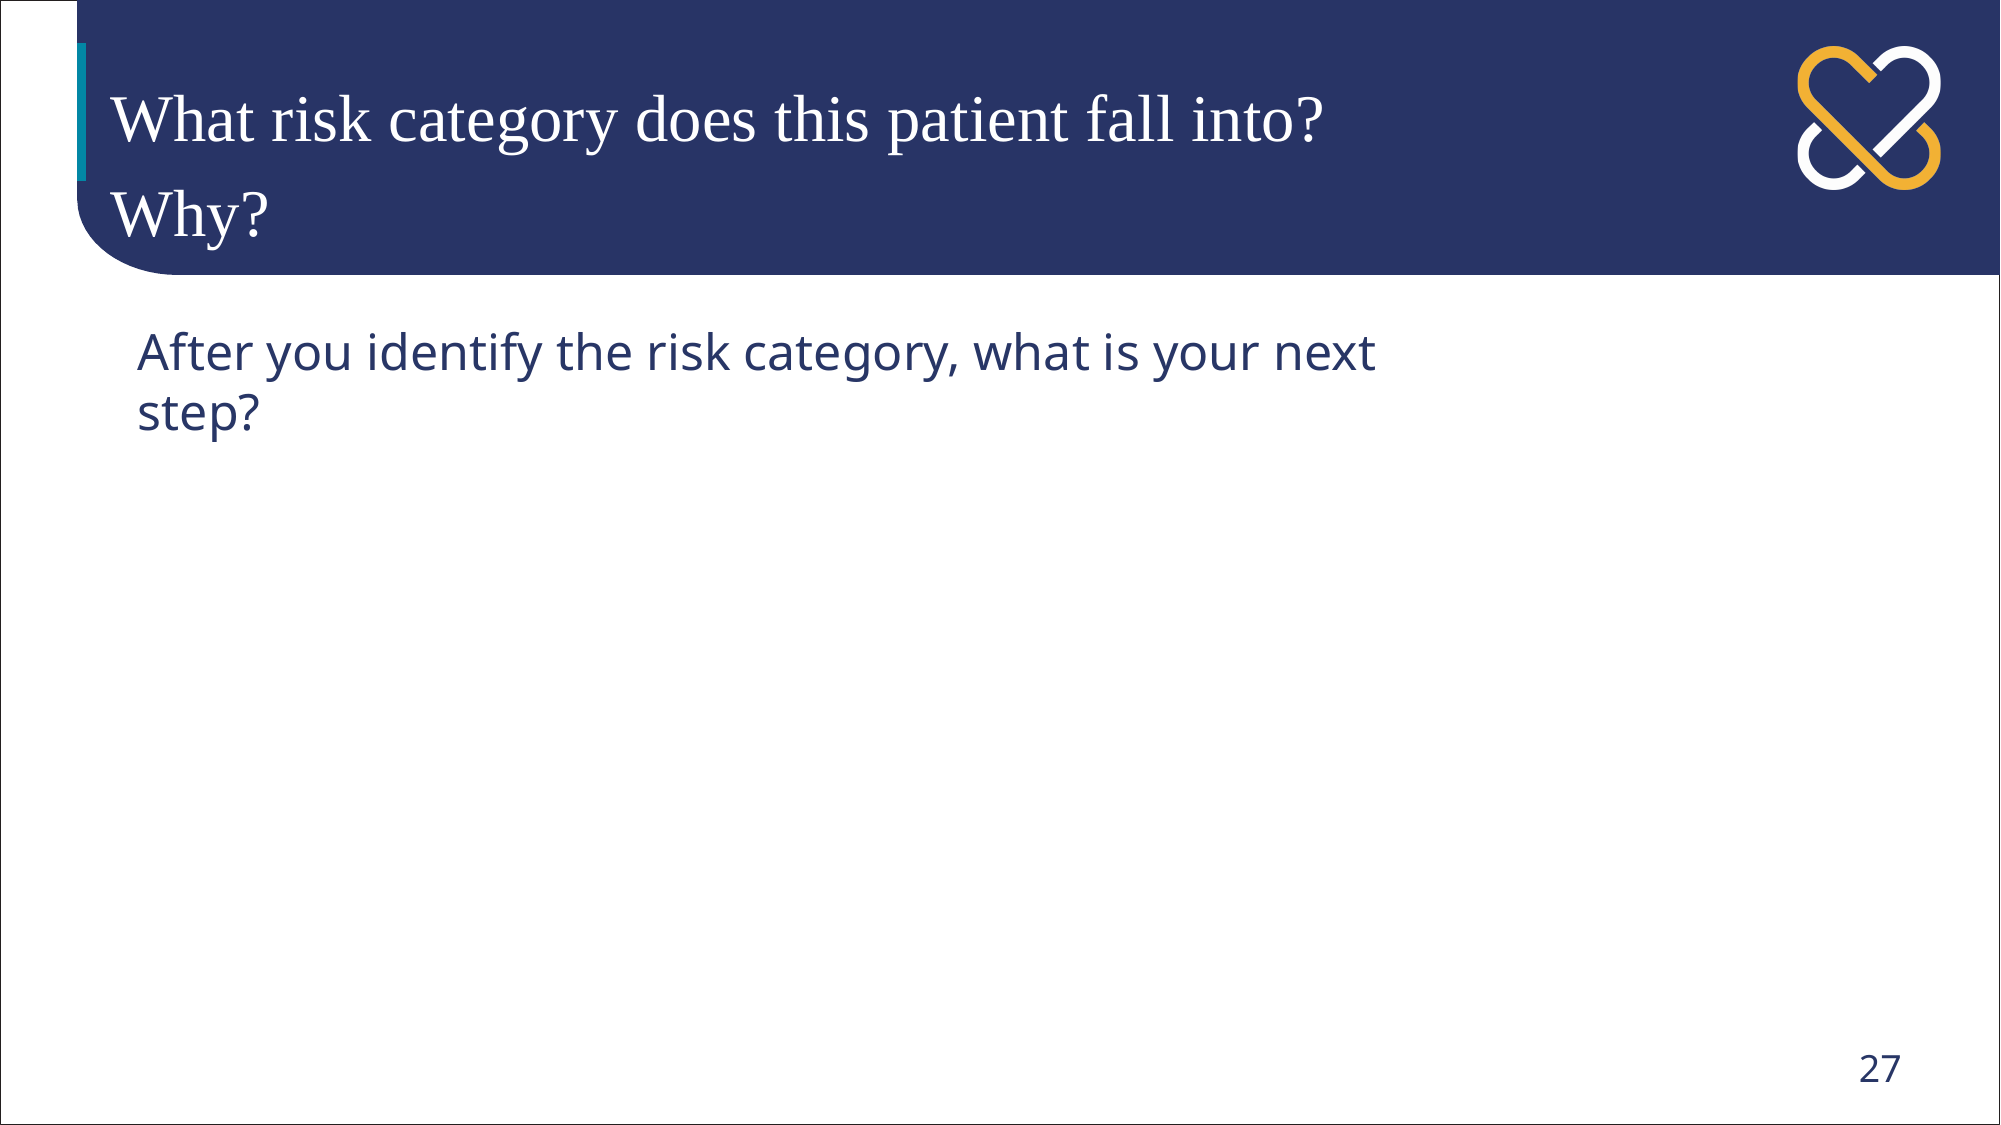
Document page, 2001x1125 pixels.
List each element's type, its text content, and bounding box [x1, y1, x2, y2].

text_box After you identify the risk category, what is your next step? [135, 318, 1449, 441]
slide_number 27 [1852, 1042, 1907, 1125]
text_box What risk category does this patient fall into? Why? [108, 54, 1446, 251]
picture [1797, 46, 1941, 190]
